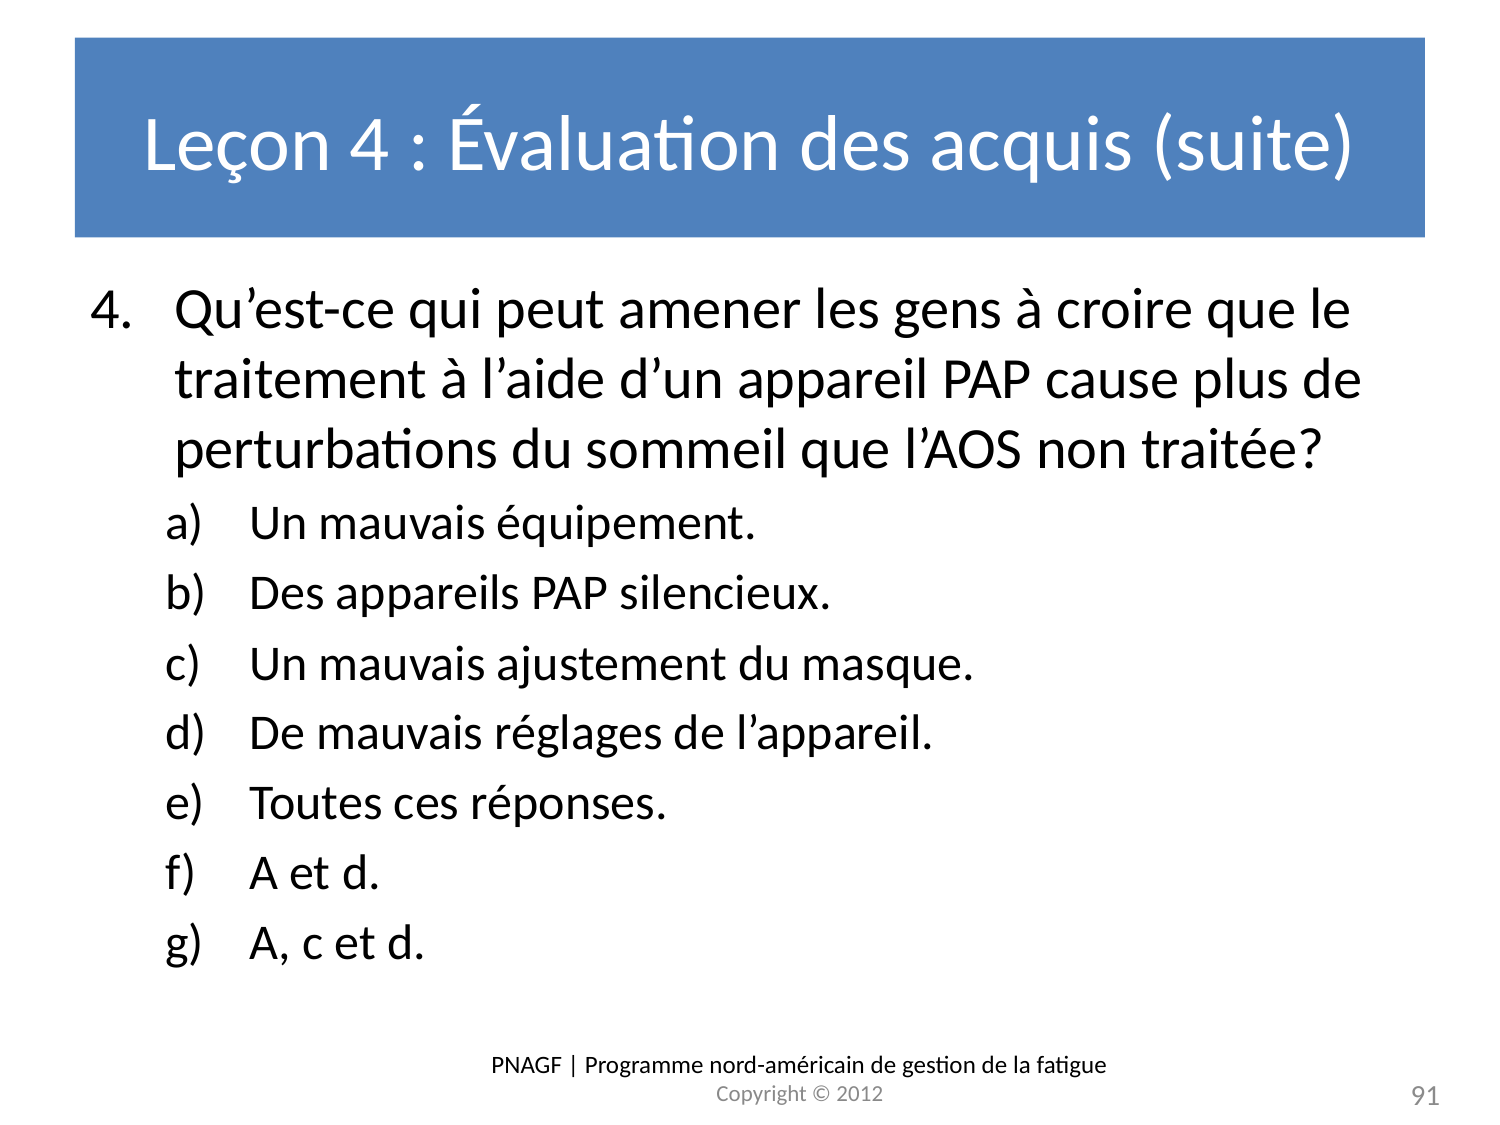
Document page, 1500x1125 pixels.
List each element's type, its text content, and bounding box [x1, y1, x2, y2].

title Leçon 4 : Évaluation des acquis (suite) [74, 44, 1426, 233]
list Qu’est-ce qui peut amener les gens à croire que le traitement à l’aide d’un appareil PAP cause plus de perturbations du sommeil que l’AOS non traitée? Un mauvais équipement. Des appareils PAP silencieux. Un mauvais ajustement du masque. De mauvais réglages de l’appareil. Toutes ces réponses. A et d. A, c et d. [74, 262, 1426, 1006]
